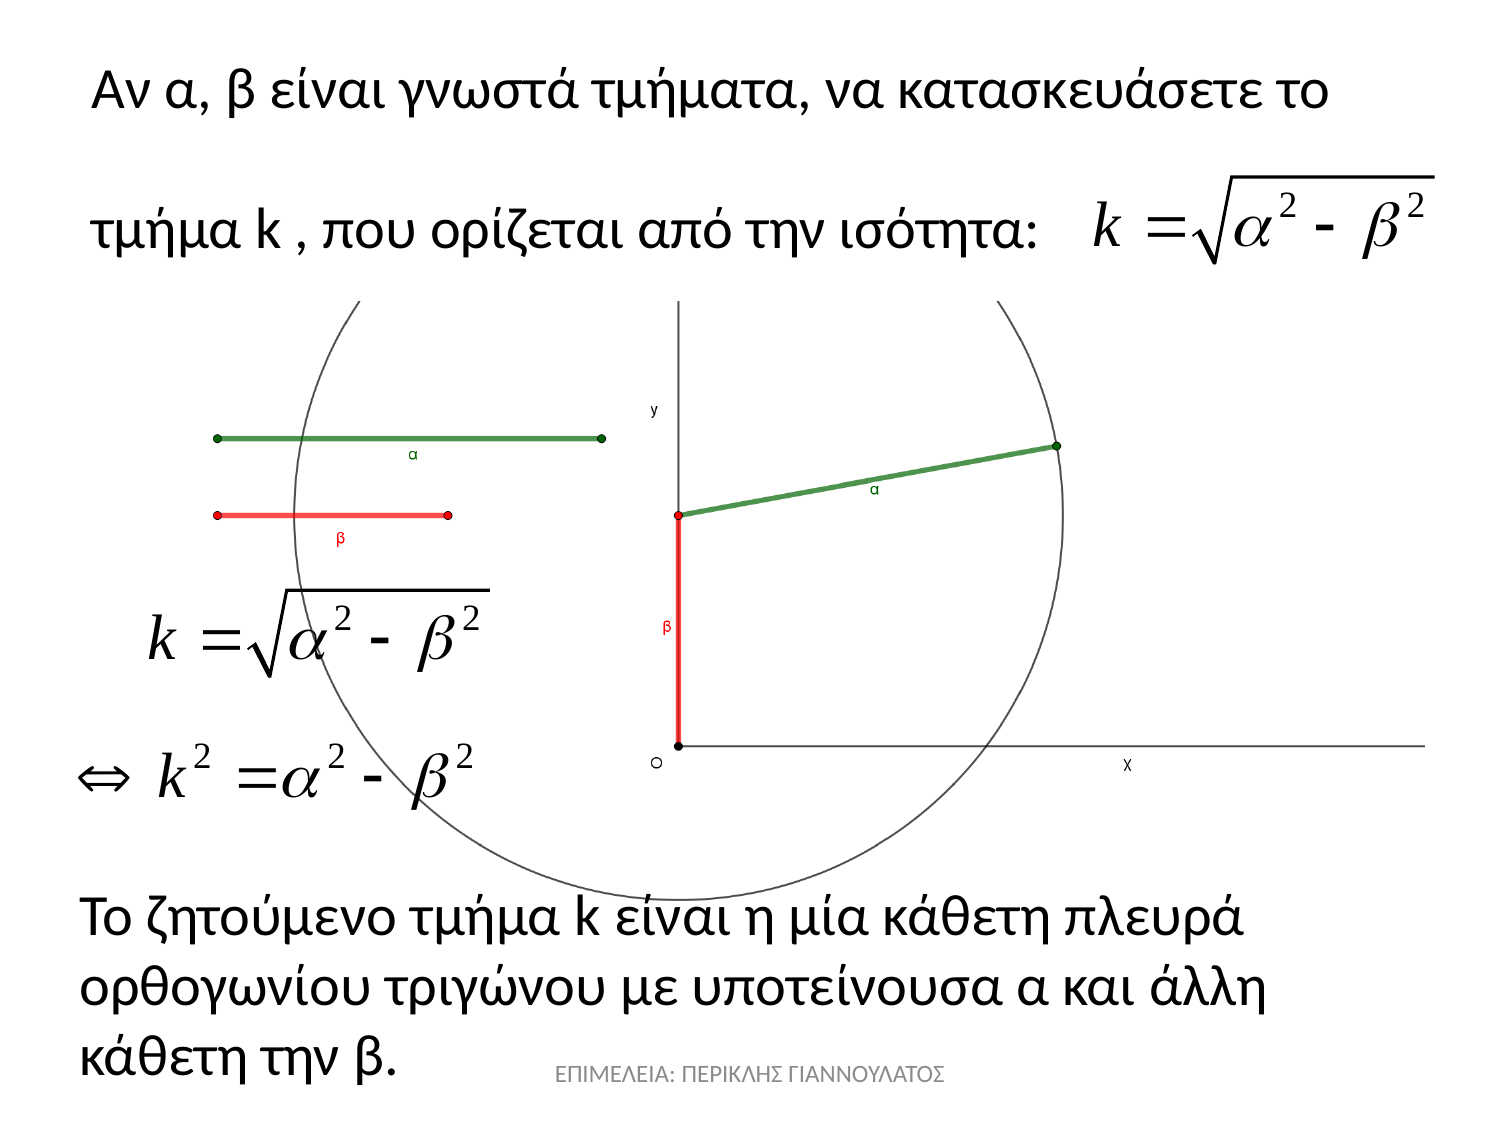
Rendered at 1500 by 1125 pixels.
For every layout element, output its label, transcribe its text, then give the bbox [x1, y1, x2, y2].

footer ΕΠΙΜΕΛΕΙΑ: ΠΕΡΙΚΛΗΣ ΓΙΑΝΝΟΥΛΑΤΟΣ [512, 1042, 988, 1103]
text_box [64, 727, 487, 825]
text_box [138, 573, 502, 692]
text_box Αν α, β είναι γνωστά τμήματα, να κατασκευάσετε το τμήμα k , που ορίζεται από την ισότητα: [76, 42, 1388, 268]
text_box Το ζητούμενο τμήμα k είναι η μία κάθετη πλευρά ορθογωνίου τριγώνου με υποτείνουσα α και άλλη κάθετη την β. [64, 869, 1365, 1095]
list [74, 301, 1426, 967]
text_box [1083, 160, 1447, 279]
